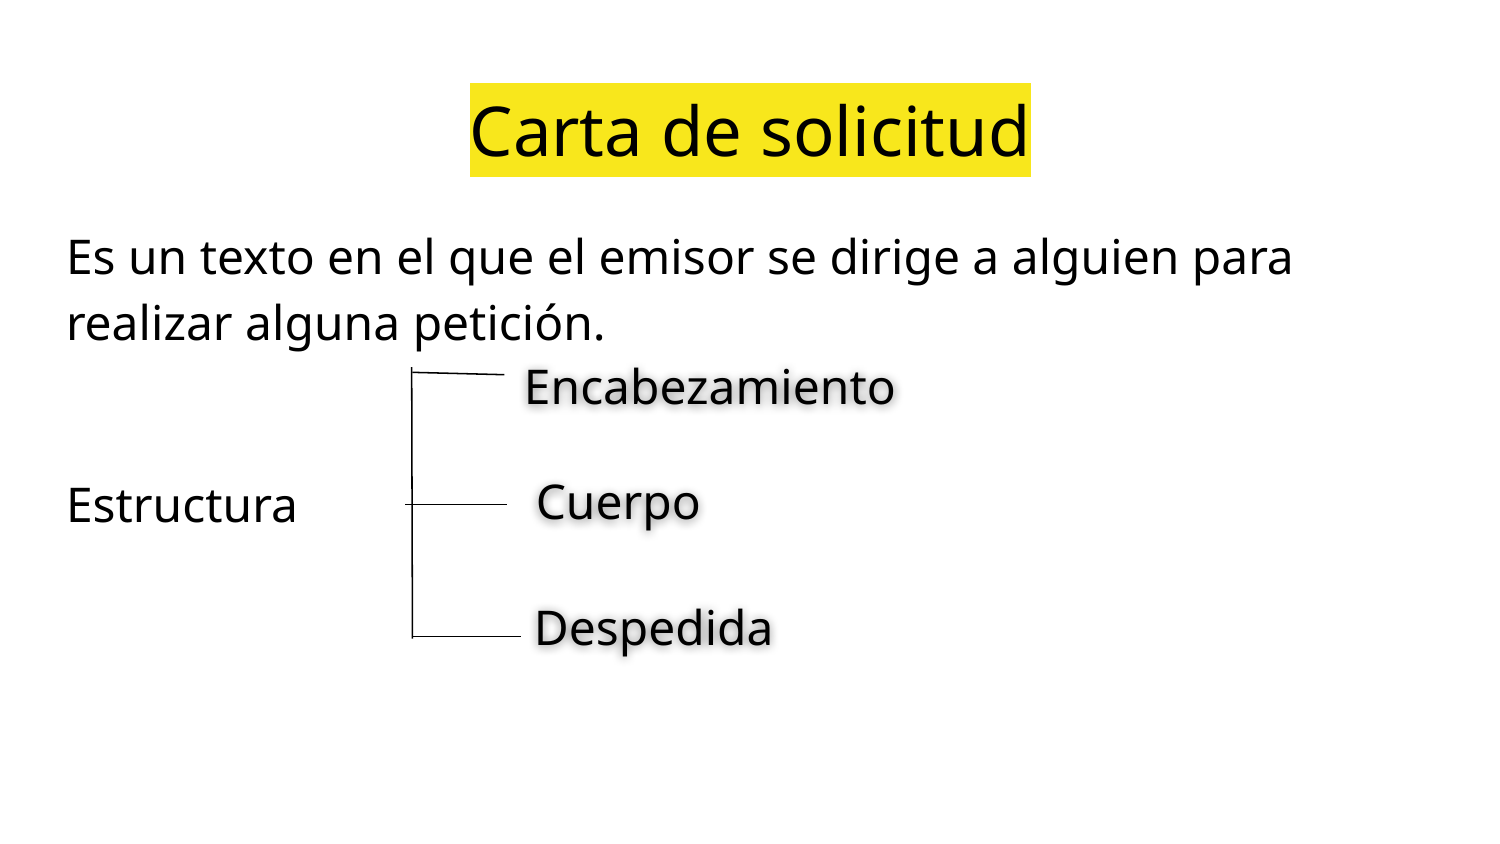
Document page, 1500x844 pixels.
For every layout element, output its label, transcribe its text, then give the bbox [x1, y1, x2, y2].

text_box Cuerpo [520, 457, 960, 545]
title Carta de solicitud [51, 72, 1449, 167]
list Es un texto en el que el emisor se dirige a alguien para realizar alguna petición. Estructura [51, 202, 1449, 750]
text_box Encabezamiento [509, 341, 1040, 430]
text_box Despedida [519, 582, 981, 670]
